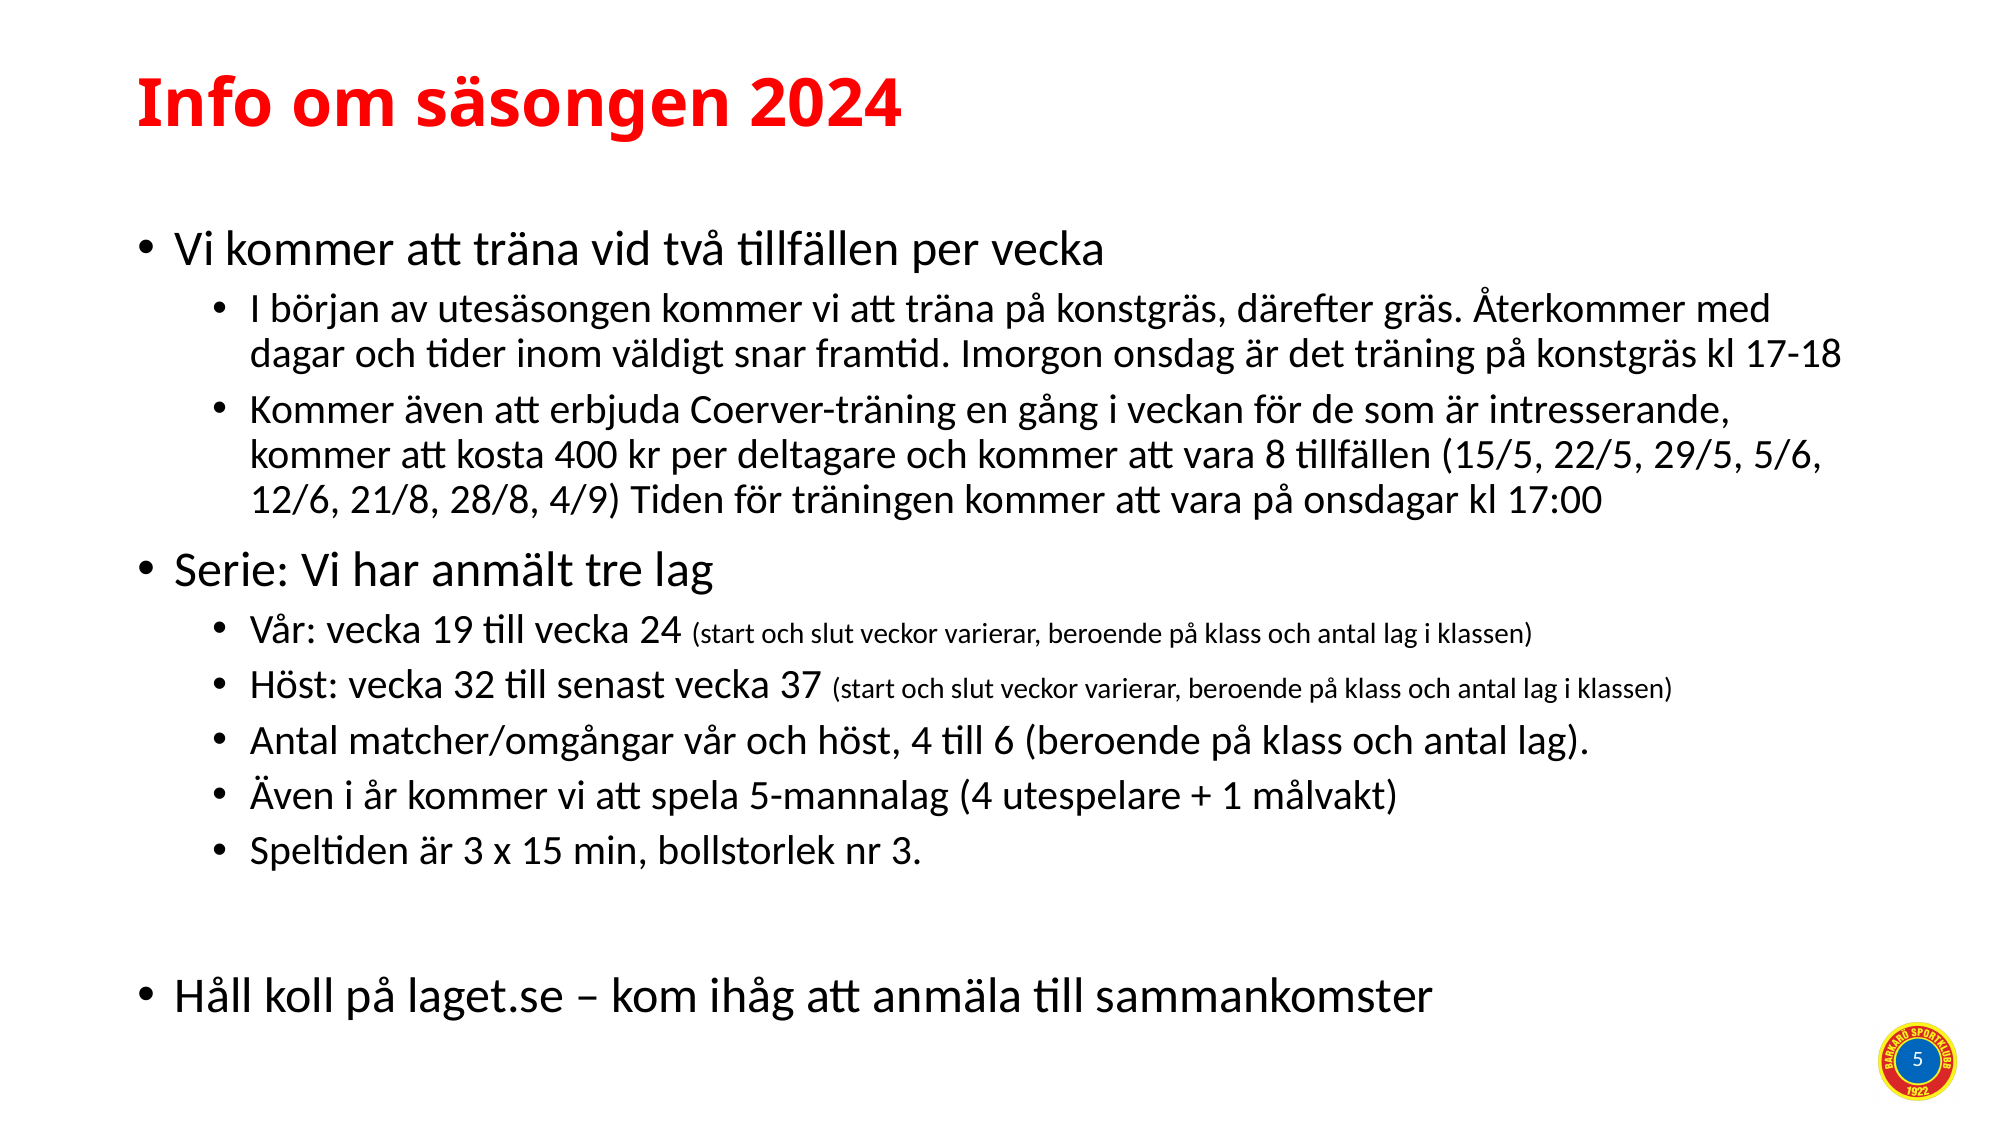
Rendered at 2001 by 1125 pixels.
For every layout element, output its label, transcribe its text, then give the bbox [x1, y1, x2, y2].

list Vi kommer att träna vid två tillfällen per vecka I början av utesäsongen kommer vi att träna på konstgräs, därefter gräs. Återkommer med dagar och tider inom väldigt snar framtid. Imorgon onsdag är det träning på konstgräs kl 17-18 Kommer även att erbjuda Coerver-träning en gång i veckan för de som är intresserande, kommer att kosta 400 kr per deltagare och kommer att vara 8 tillfällen (15/5, 22/5, 29/5, 5/6, 12/6, 21/8, 28/8, 4/9) Tiden för träningen kommer att vara på onsdagar kl 17:00 Serie: Vi har anmält tre lag Vår: vecka 19 till vecka 24 (start och slut veckor varierar, beroende på klass och antal lag i klassen) Höst: vecka 32 till senast vecka 37 (start och slut veckor varierar, beroende på klass och antal lag i klassen) Antal matcher/omgångar vår och höst, 4 till 6 (beroende på klass och antal lag). Även i år kommer vi att spela 5-mannalag (4 utespelare + 1 målvakt) Speltiden är 3 x 15 min, bollstorlek nr 3. Håll koll på laget.se – kom ihåg att anmäla till sammankomster [137, 213, 1863, 1025]
picture [1869, 1020, 1963, 1103]
title Info om säsongen 2024 [137, 59, 1863, 141]
